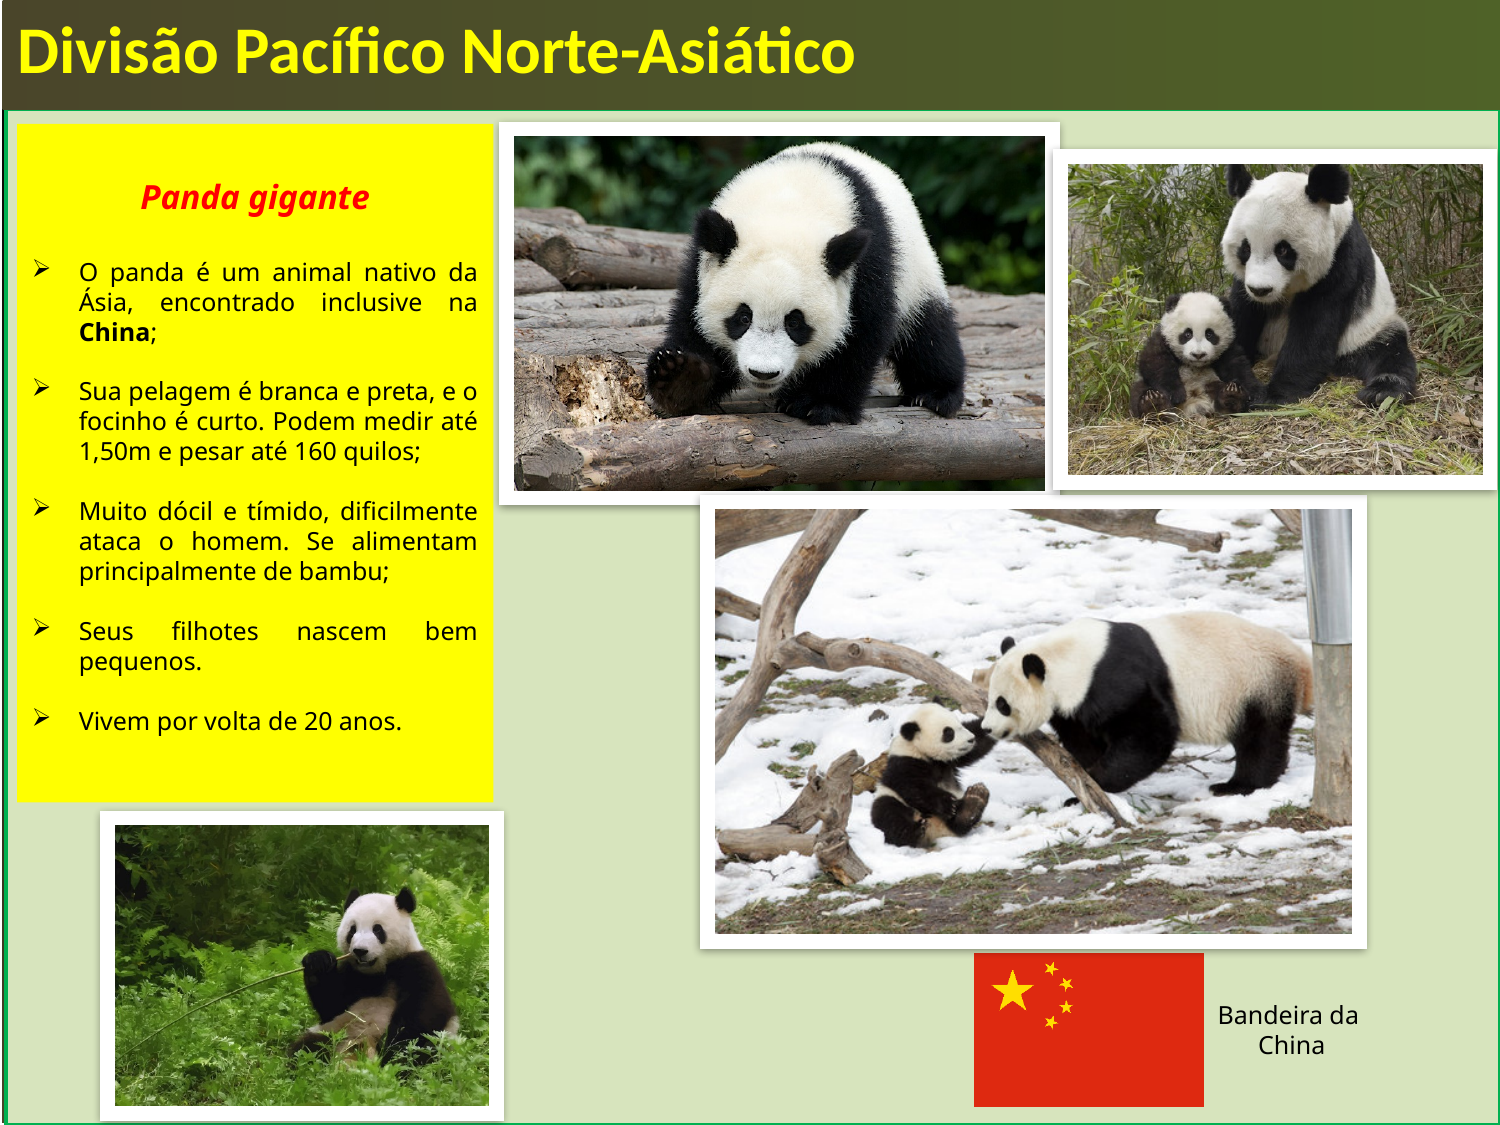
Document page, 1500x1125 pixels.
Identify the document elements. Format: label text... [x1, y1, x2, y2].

list Divisão Pacífico Norte-Asiático [2, 0, 1497, 110]
picture [114, 825, 490, 1107]
picture [1067, 163, 1484, 476]
picture [974, 953, 1204, 1107]
text_box Panda gigante O panda é um animal nativo da Ásia, encontrado inclusive na China; Sua pelagem é branca e preta, e o focinho é curto. Podem medir até 1,50m e pesar até 160 quilos; Muito dócil e tímido, dificilmente ataca o homem. Se alimentam principalmente de bambu; Seus filhotes nascem bem pequenos. Vivem por volta de 20 anos. [17, 123, 494, 803]
picture [714, 509, 1353, 935]
picture [513, 136, 1046, 492]
text_box Bandeira da China [1208, 991, 1430, 1067]
